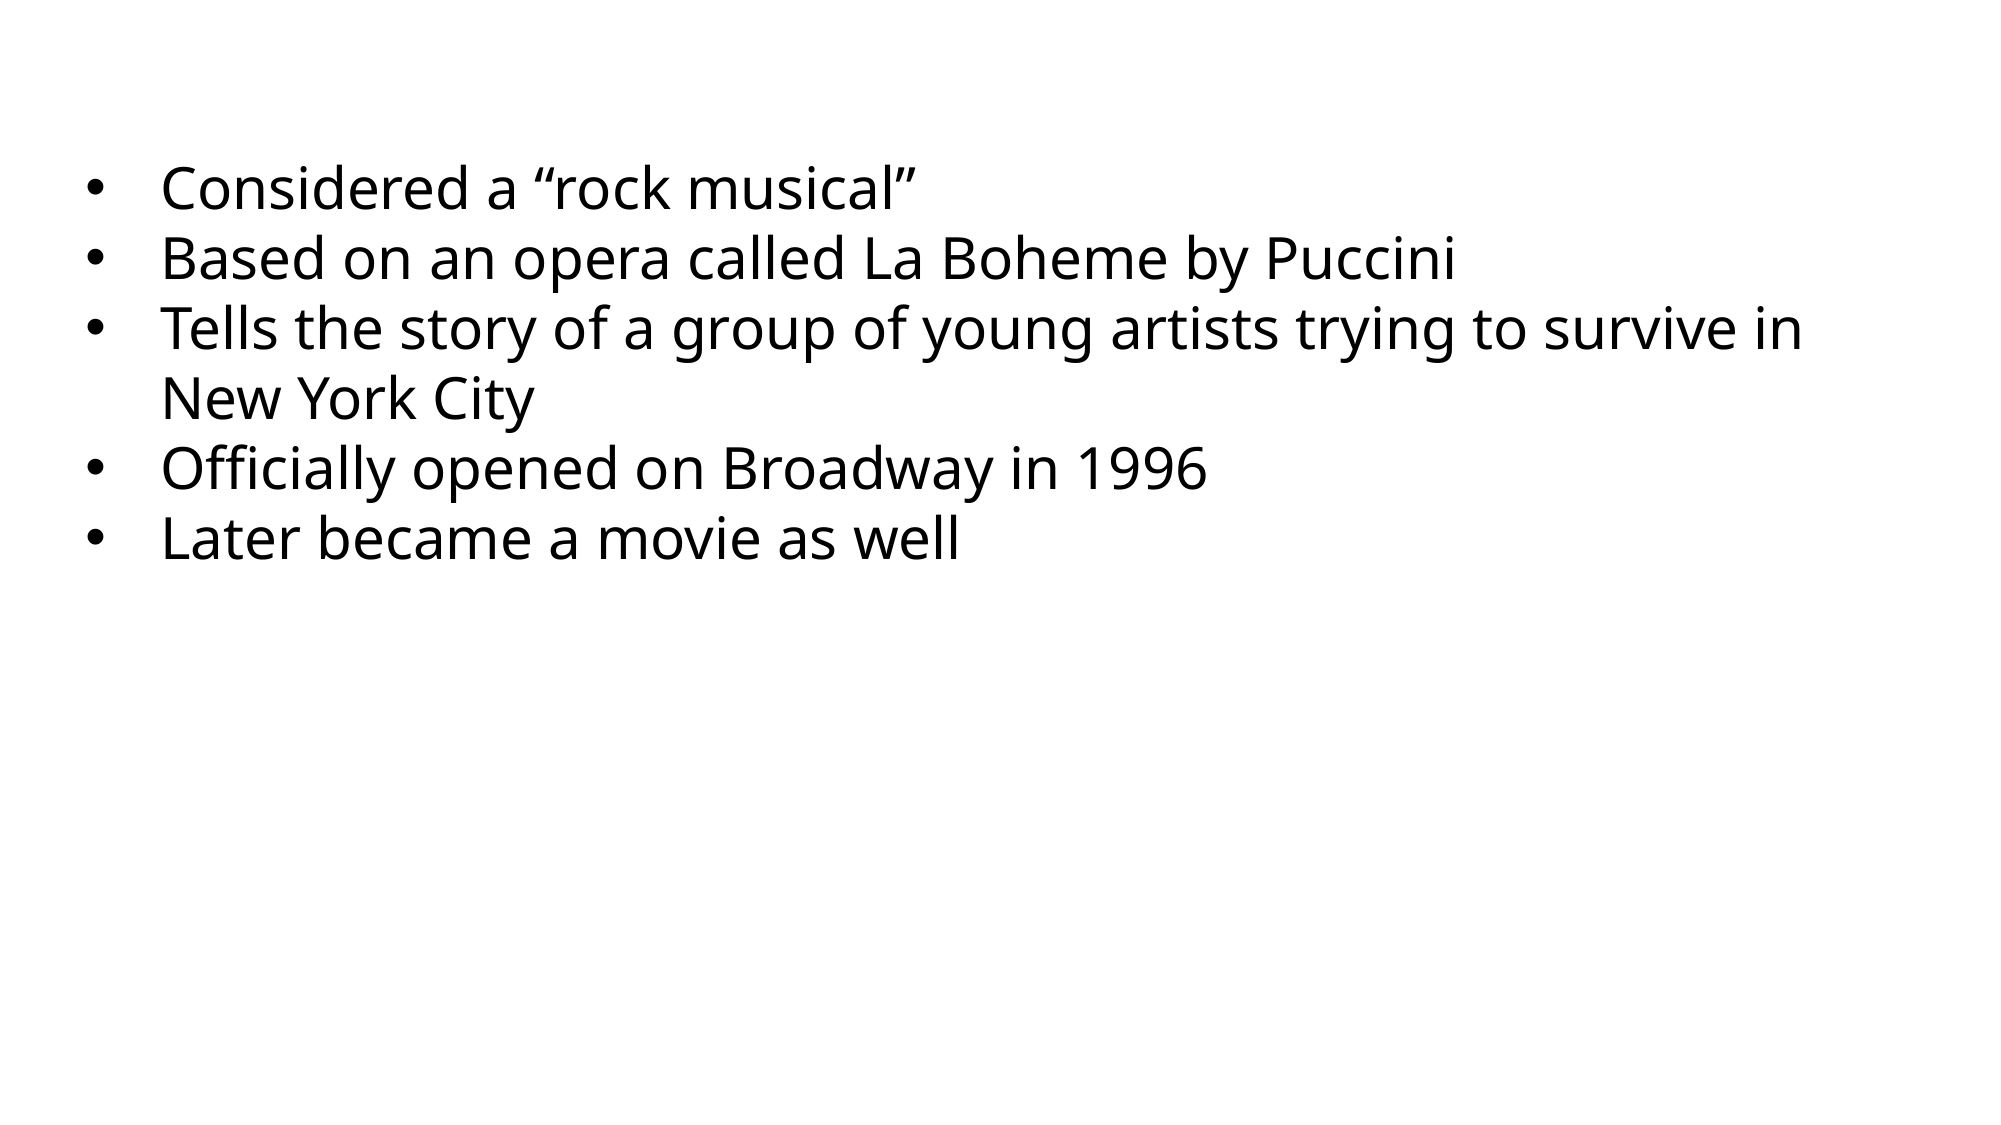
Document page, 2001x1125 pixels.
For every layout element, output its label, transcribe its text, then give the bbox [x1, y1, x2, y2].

text_box Considered a “rock musical” Based on an opera called La Boheme by Puccini Tells the story of a group of young artists trying to survive in New York City Officially opened on Broadway in 1996 Later became a movie as well [70, 143, 1917, 579]
